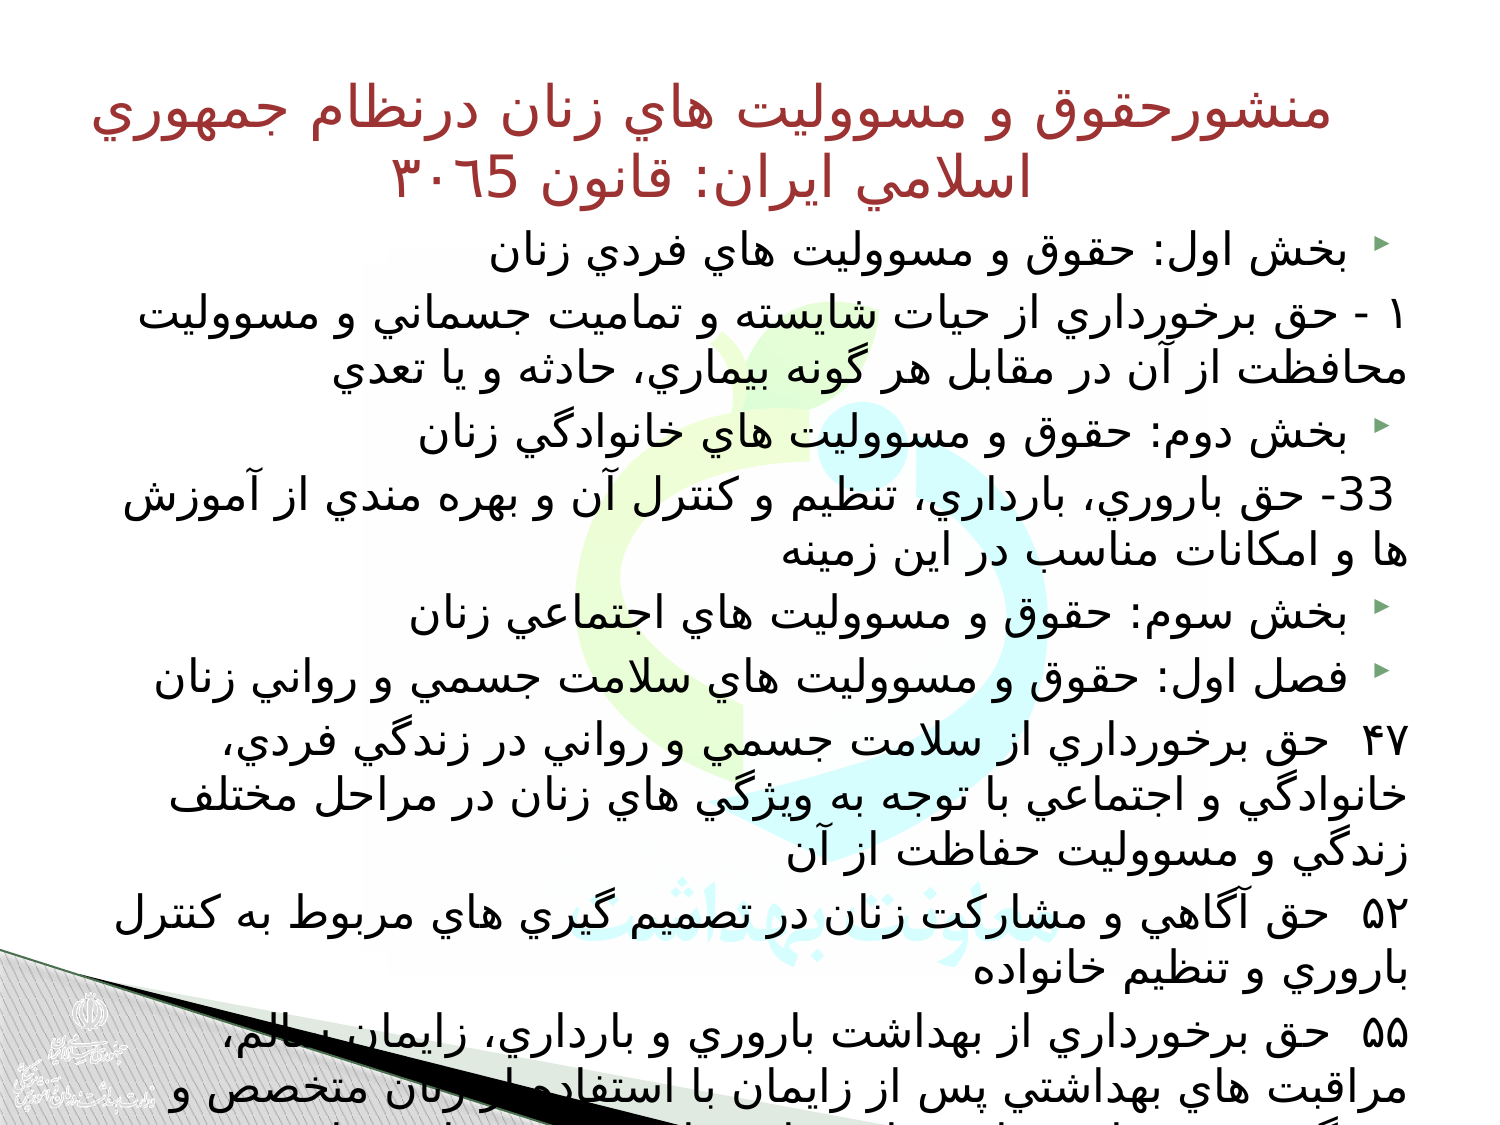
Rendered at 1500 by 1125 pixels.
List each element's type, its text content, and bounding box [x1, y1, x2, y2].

title منشورحقوق و مسووليت هاي زنان درنظام جمهوري اسلامي ايران: قانون ٣٠٦5 [0, 45, 1425, 233]
list بخش اول: حقوق و مسووليت هاي فردي زنان ١ - حق برخورداري از حيات شايسته و تماميت جسماني و مسووليت محافظت از آن در مقابل هر گونه بيماري، حادثه و يا تعدي بخش دوم: حقوق و مسووليت هاي خانوادگي زنان 33- حق باروري، بارداري، تنظيم و كنترل آن و بهره مندي از آموزش ها و امكانات مناسب در اين زمينه بخش سوم: حقوق و مسووليت هاي اجتماعي زنان فصل اول: حقوق و مسووليت هاي سلامت جسمي و رواني زنان ۴٧ حق برخورداري از سلامت جسمي و رواني در زندگي فردي، خانوادگي و اجتماعي با توجه به ويژگي هاي زنان در مراحل مختلف زندگي و مسووليت حفاظت از آن ۵٢ حق آگاهي و مشارکت زنان در تصميم گيري هاي مربوط به کنترل باروري و تنظيم خانواده ۵۵ حق برخورداري از بهداشت باروري و بارداري، زايمان سالم، مراقبت هاي بهداشتي پس از زايمان با استفاده از زنان متخصص و پيشگيري و درمان بيماري هاي شايع زنان، بيماري هاي مقاربتي و نازايي آنان [75, 212, 1425, 1088]
